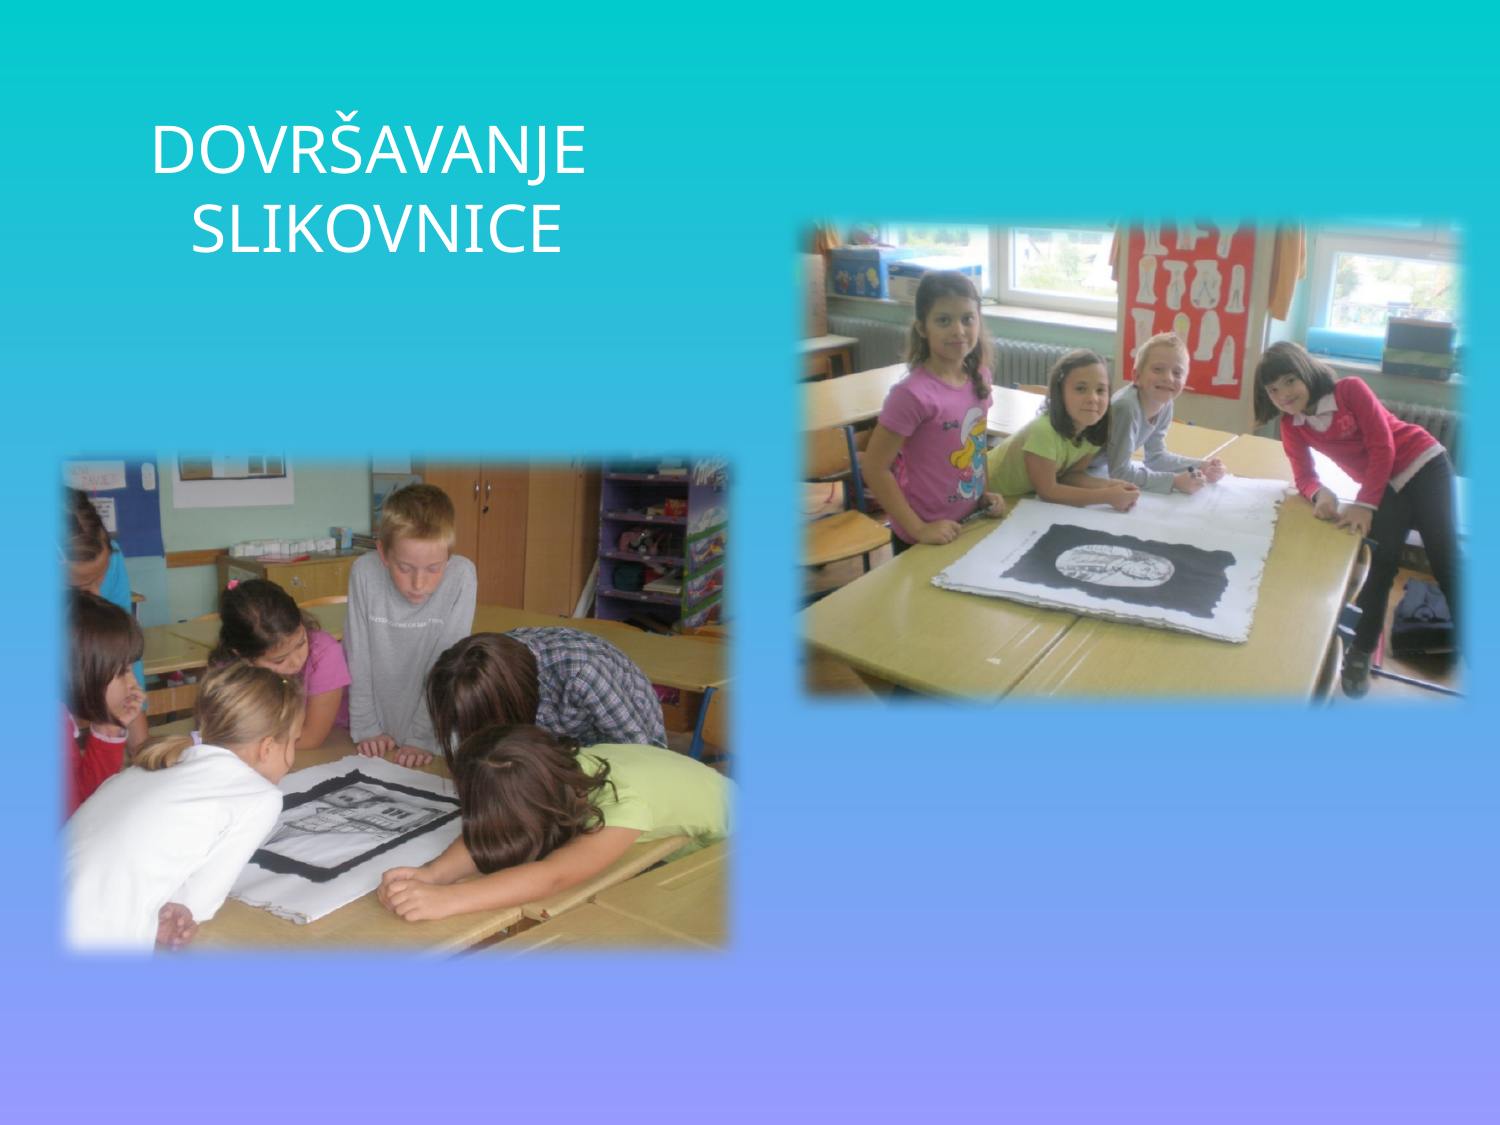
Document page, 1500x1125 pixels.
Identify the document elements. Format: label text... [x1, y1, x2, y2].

title DOVRŠAVANJE SLIKOVNICE [81, 99, 675, 275]
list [785, 207, 1477, 716]
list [48, 444, 747, 968]
